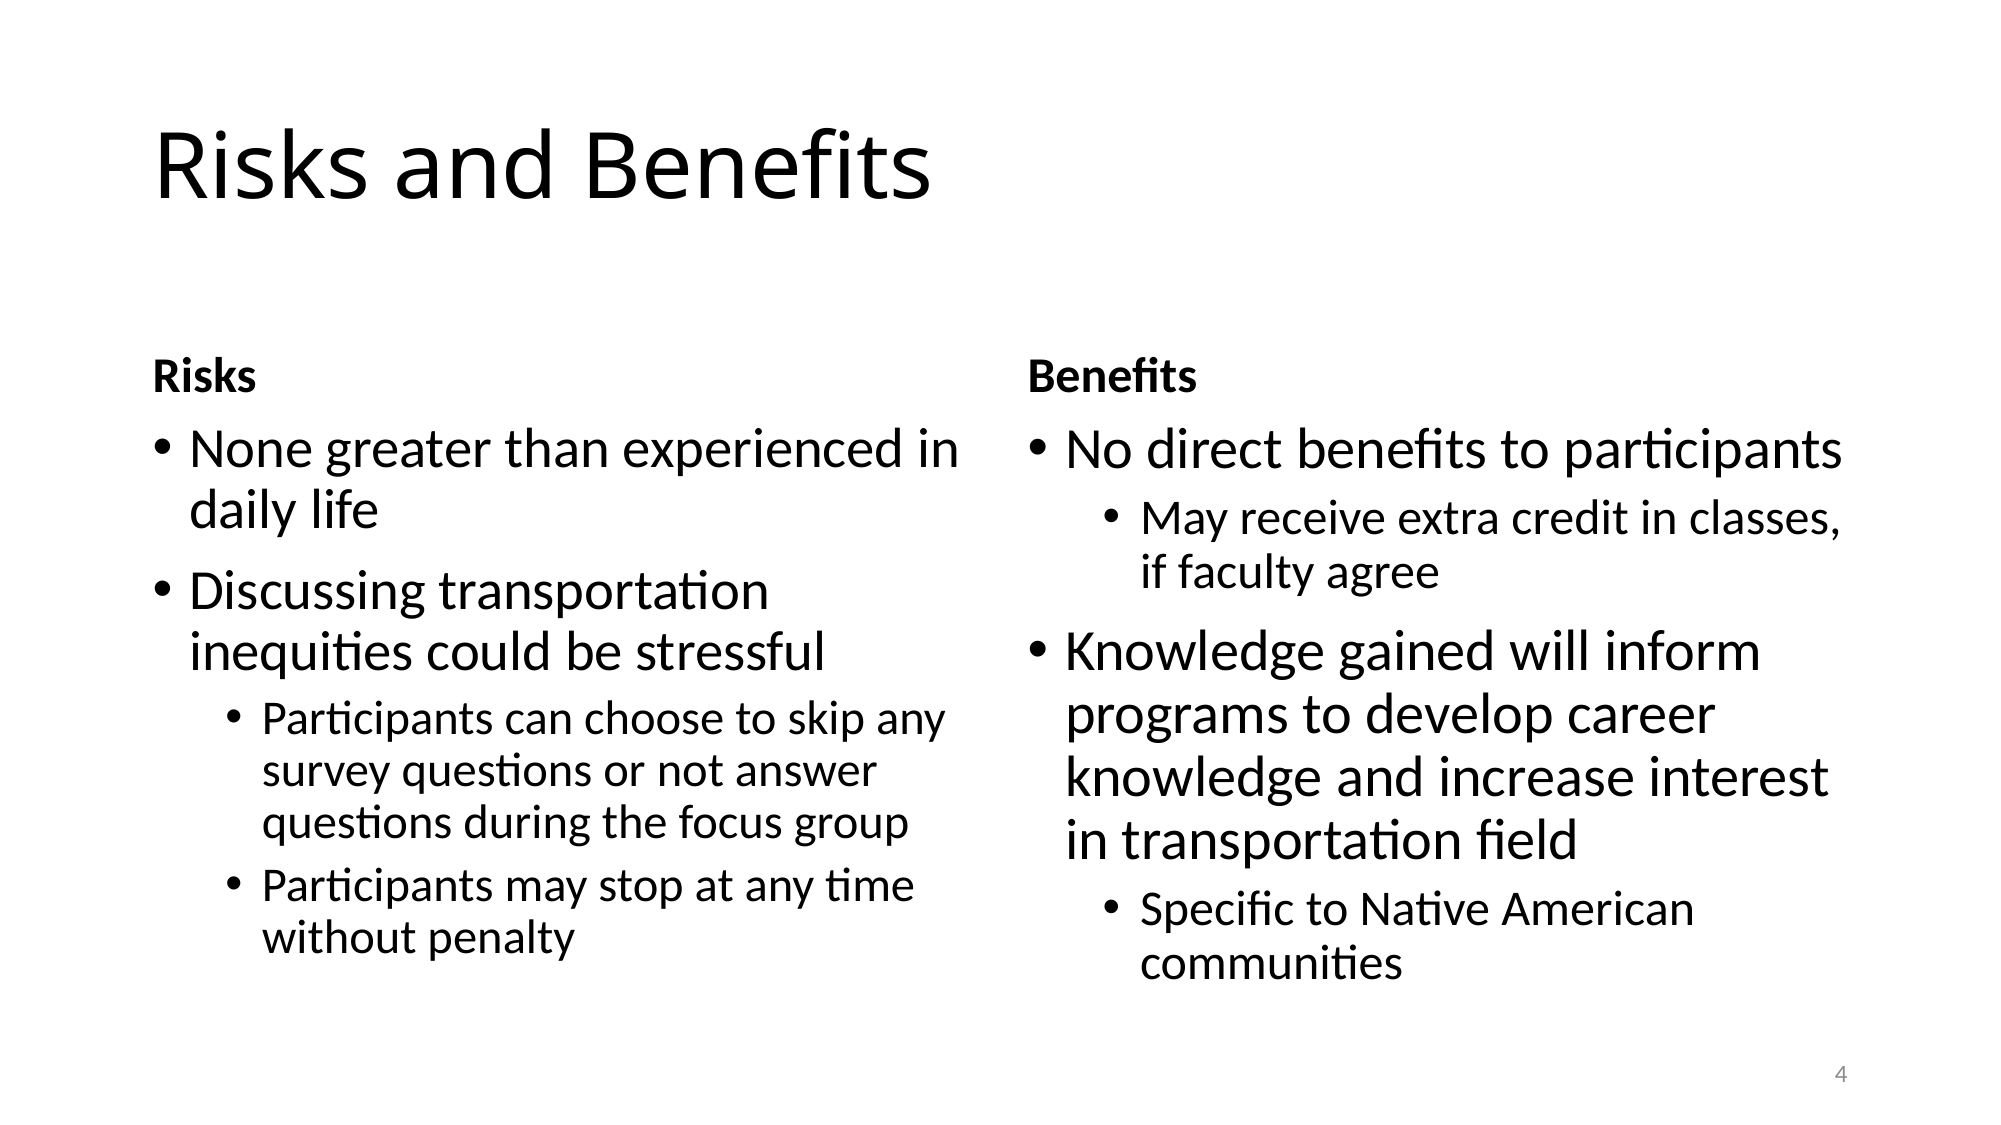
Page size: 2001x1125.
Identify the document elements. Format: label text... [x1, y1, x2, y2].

list No direct benefits to participants May receive extra credit in classes, if faculty agree Knowledge gained will inform programs to develop career knowledge and increase interest in transportation field Specific to Native American communities [1012, 410, 1863, 1016]
slide_number 4 [1412, 1042, 1863, 1103]
list Benefits [1012, 275, 1863, 410]
title Risks and Benefits [137, 59, 1863, 278]
list None greater than experienced in daily life Discussing transportation inequities could be stressful Participants can choose to skip any survey questions or not answer questions during the focus group Participants may stop at any time without penalty [137, 410, 984, 1016]
list Risks [137, 275, 984, 410]
